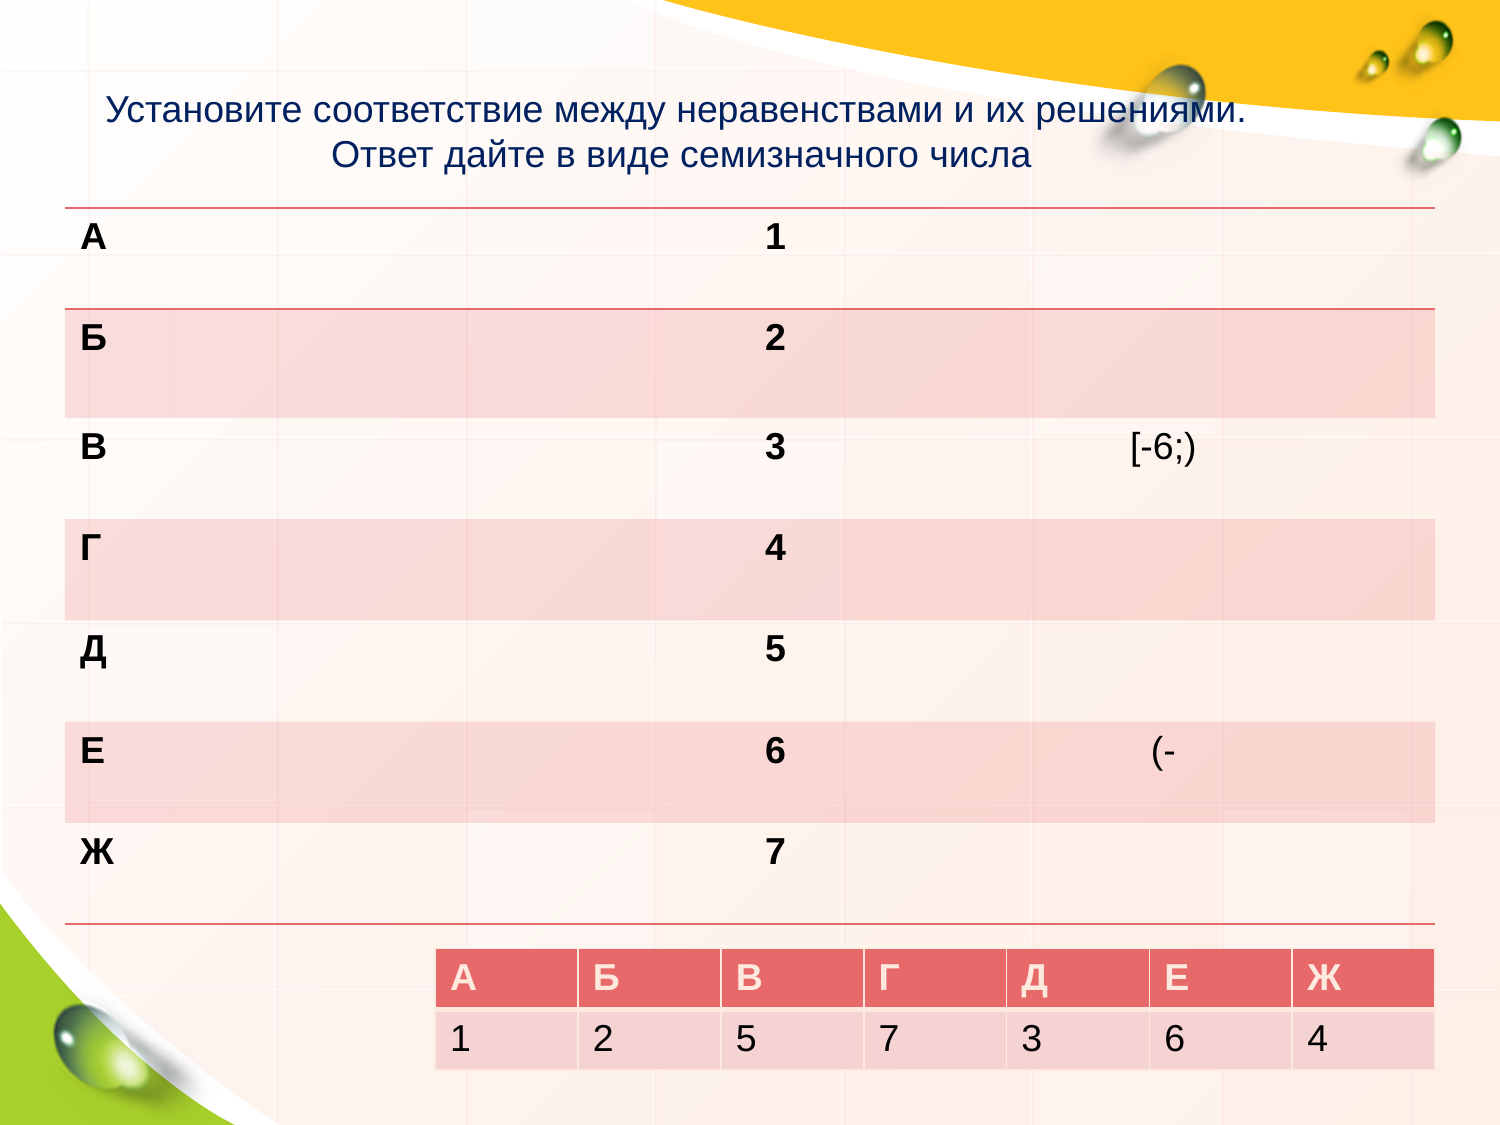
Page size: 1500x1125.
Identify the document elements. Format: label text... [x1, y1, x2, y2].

table_header Е [1150, 949, 1291, 1007]
table_cell 1 [436, 1012, 577, 1069]
picture [0, 925, 230, 1125]
table_cell 3 [1007, 1012, 1149, 1069]
table_header Г [865, 949, 1006, 1007]
table_cell 4 [1293, 1012, 1434, 1069]
table_header Д [1007, 949, 1149, 1007]
table_header А [436, 949, 577, 1007]
text_box Установите соответствие между неравенствами и их решениями. Ответ дайте в виде семизначного числа [2, 78, 1361, 183]
table_header Ж [1293, 949, 1434, 1007]
picture [1055, 0, 1500, 306]
picture [161, 918, 179, 923]
table_cell 2 [579, 1012, 720, 1069]
table_cell 7 [865, 1012, 1006, 1069]
table_cell 5 [722, 1012, 863, 1069]
table_header Б [579, 949, 720, 1007]
table_cell 6 [1150, 1012, 1291, 1069]
table_header В [722, 949, 863, 1007]
